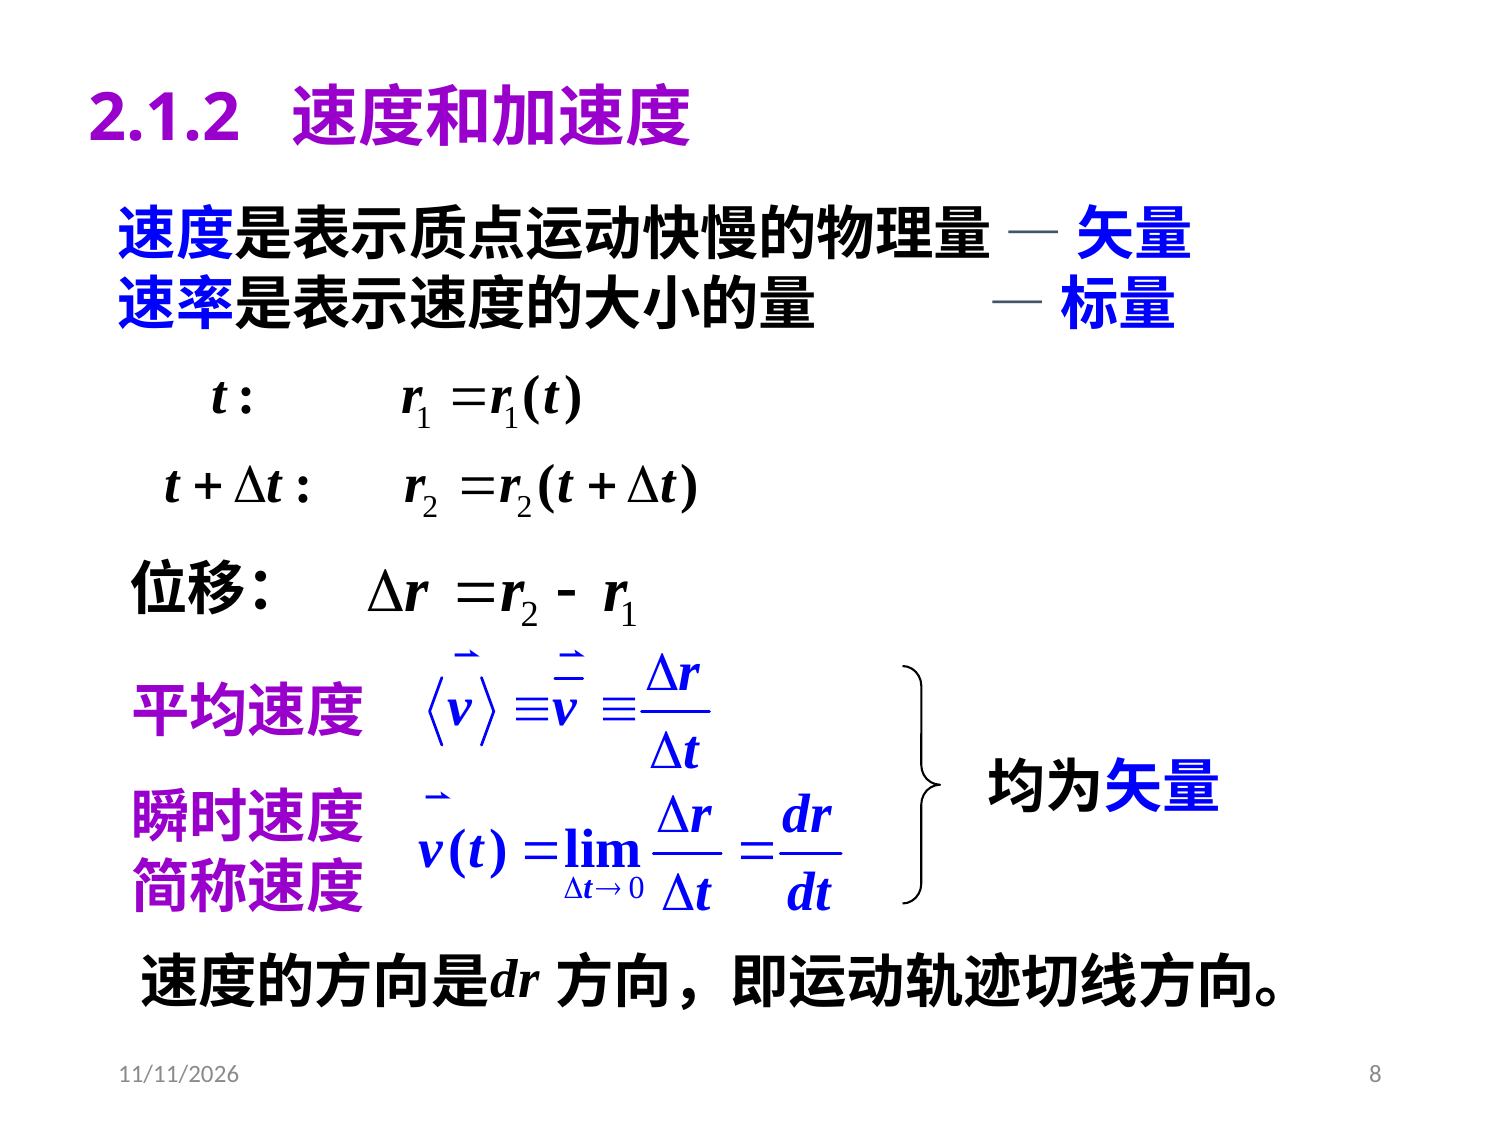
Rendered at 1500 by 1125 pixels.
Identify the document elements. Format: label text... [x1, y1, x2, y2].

text_box [902, 666, 941, 904]
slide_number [103, 1042, 441, 1103]
text_box 瞬时速度 简称速度 [116, 771, 380, 927]
text_box 速度是表示质点运动快慢的物理量 — 矢量 速率是表示速度的大小的量 — 标量 [103, 188, 1279, 344]
slide_number 8 [1059, 1042, 1397, 1103]
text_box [142, 358, 720, 530]
text_box 均为矢量 [972, 742, 1273, 827]
text_box 平均速度 [116, 666, 380, 751]
text_box 2.1.2 速度和加速度 [73, 66, 1167, 162]
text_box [115, 936, 1339, 1023]
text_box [418, 637, 720, 781]
text_box 位移： [115, 544, 340, 629]
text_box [340, 548, 669, 638]
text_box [411, 779, 851, 923]
